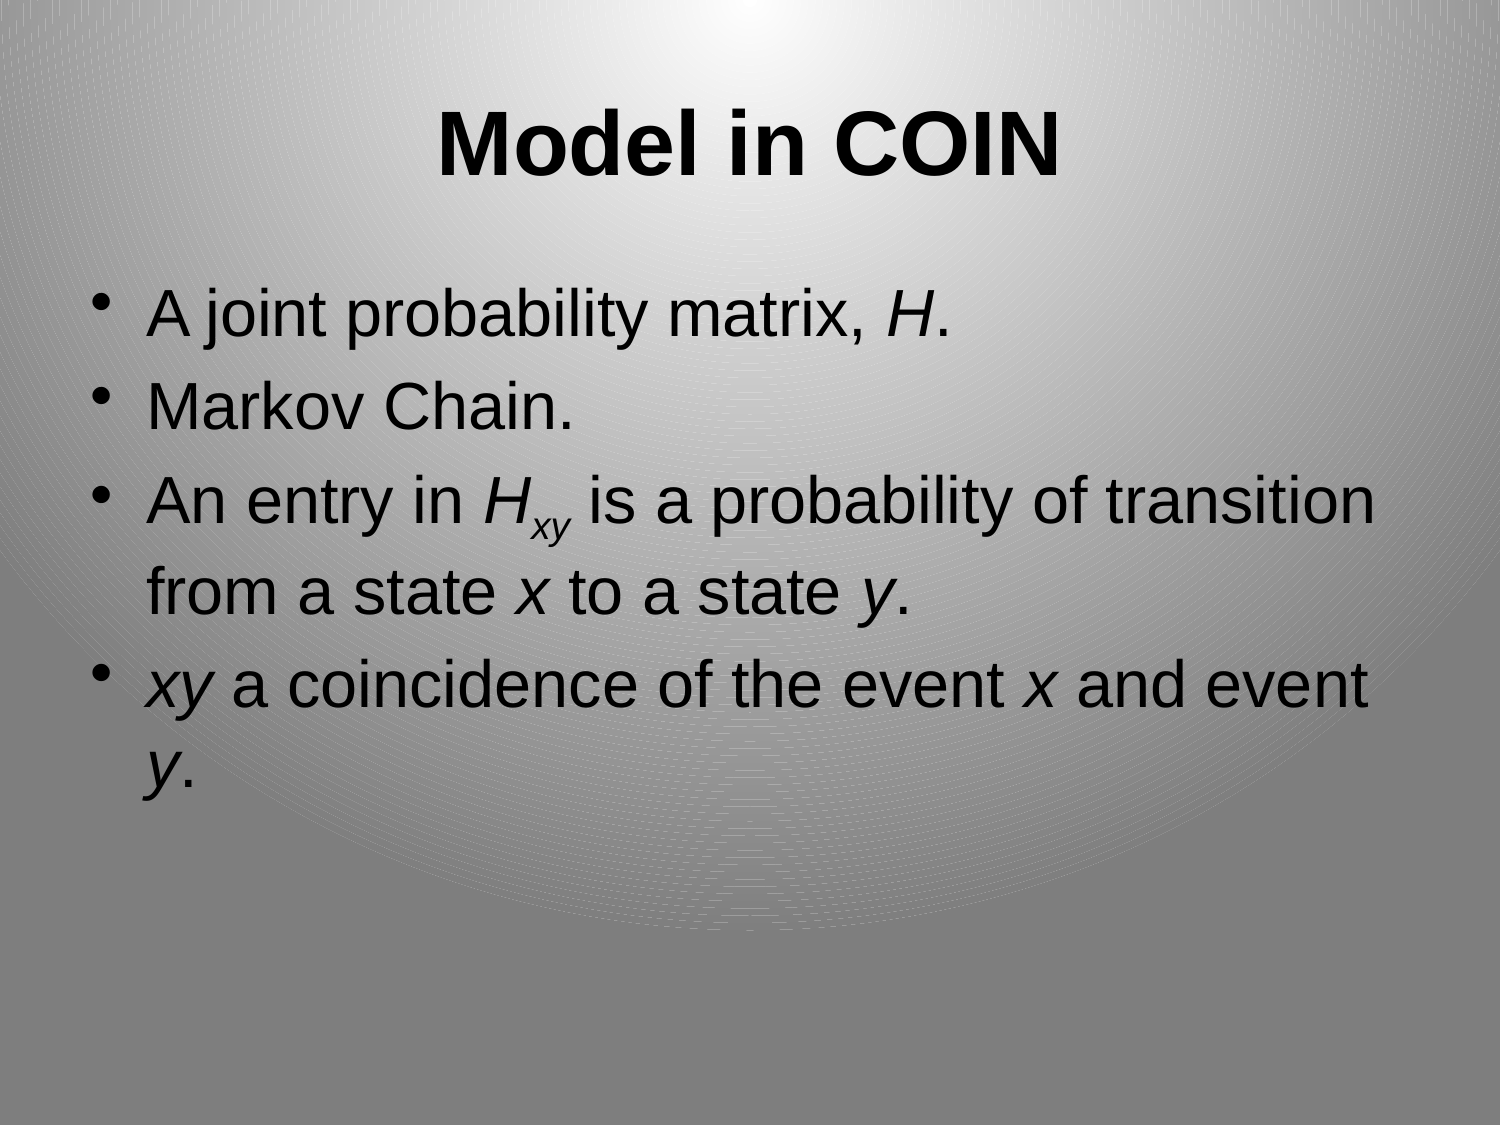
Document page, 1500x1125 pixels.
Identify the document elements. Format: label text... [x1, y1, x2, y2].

list A joint probability matrix, H. Markov Chain. An entry in Hxy is a probability of transition from a state x to a state y. xy a coincidence of the event x and event y. [75, 262, 1425, 1005]
title Model in COIN [75, 45, 1425, 233]
